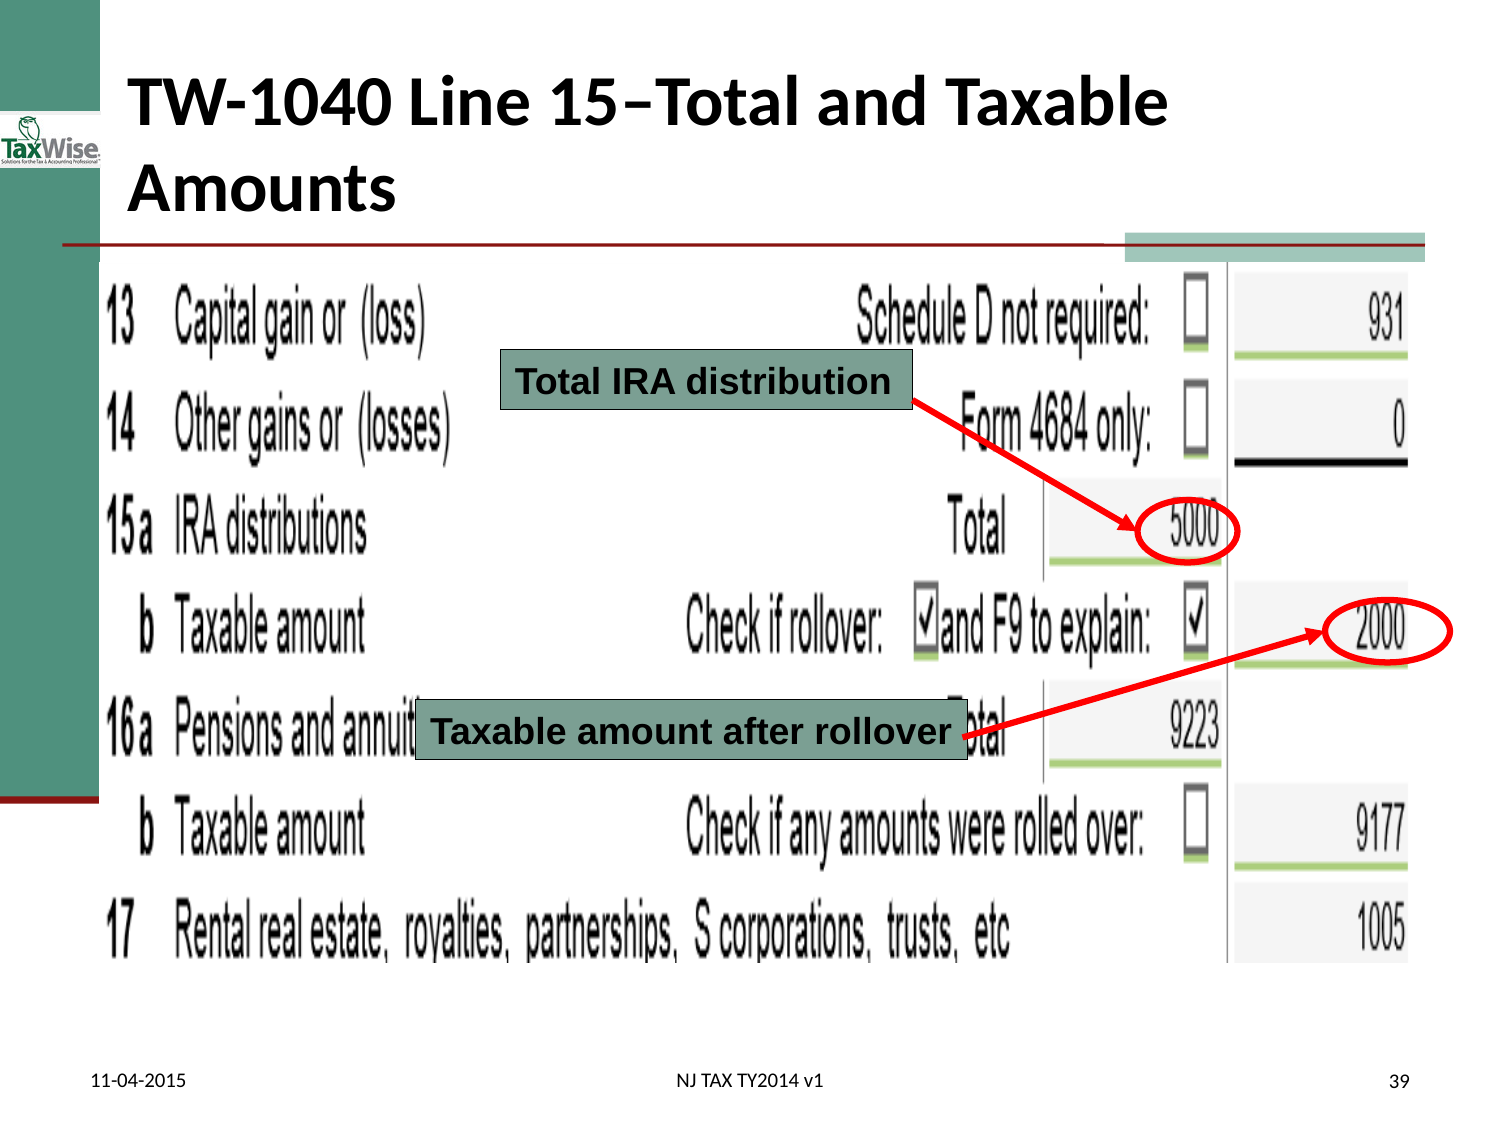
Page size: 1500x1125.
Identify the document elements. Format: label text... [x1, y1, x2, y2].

slide_number 39 [1112, 1049, 1426, 1101]
picture [0, 110, 101, 168]
footer NJ TAX TY2014 v1 [496, 1050, 1004, 1100]
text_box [962, 630, 1326, 738]
title TW-1040 Line 15–Total and Taxable Amounts [112, 45, 1425, 234]
text_box [1429, 607, 1451, 655]
picture [99, 262, 1426, 963]
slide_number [74, 1049, 401, 1100]
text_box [912, 399, 1138, 532]
